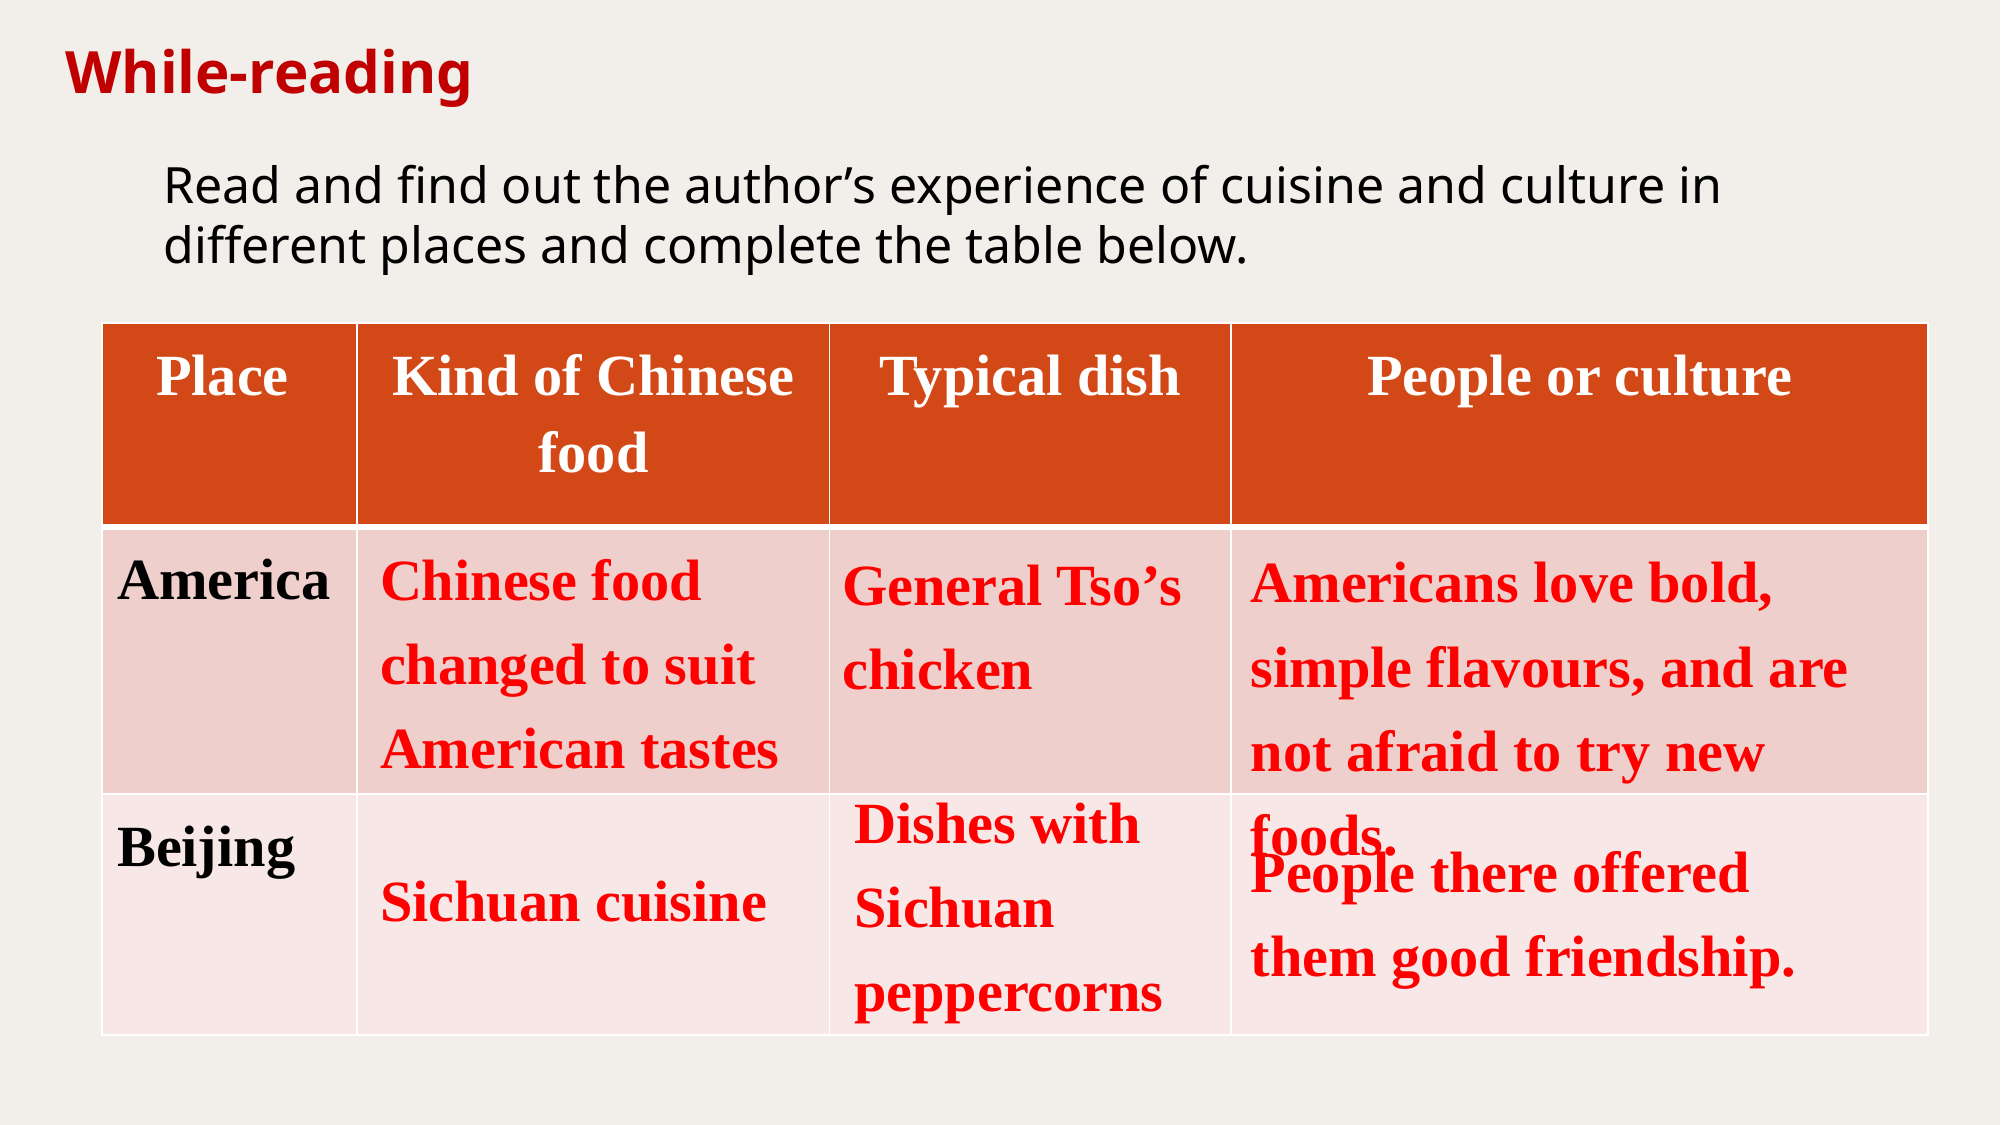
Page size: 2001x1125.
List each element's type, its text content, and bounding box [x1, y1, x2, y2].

text_box Dishes with Sichuan peppercorns [839, 763, 1236, 1031]
table_header Place [103, 324, 356, 524]
table_cell [358, 530, 829, 793]
table_header People or culture [1232, 324, 1927, 524]
table_cell [830, 530, 1230, 793]
table_header Kind of Chinese food [358, 324, 829, 524]
text_box General Tso’s chicken [827, 525, 1206, 709]
table_cell America [103, 530, 356, 793]
text_box Read and find out the author’s experience of cuisine and culture in different places and complete the table below. [148, 145, 1852, 281]
text_box Sichuan cuisine [365, 842, 826, 941]
table_header Typical dish [830, 324, 1230, 524]
table_cell [358, 795, 829, 1034]
table_cell [830, 795, 1230, 1034]
text_box People there offered them good friendship. [1235, 812, 1886, 995]
text_box Americans love bold, simple flavours, and are not afraid to try new foods. [1235, 523, 1940, 874]
text_box Chinese food changed to suit American tastes [365, 520, 798, 788]
table_cell [1232, 874, 1927, 1034]
text_box While-reading [50, 27, 616, 113]
table_cell Beijing [103, 795, 356, 1034]
